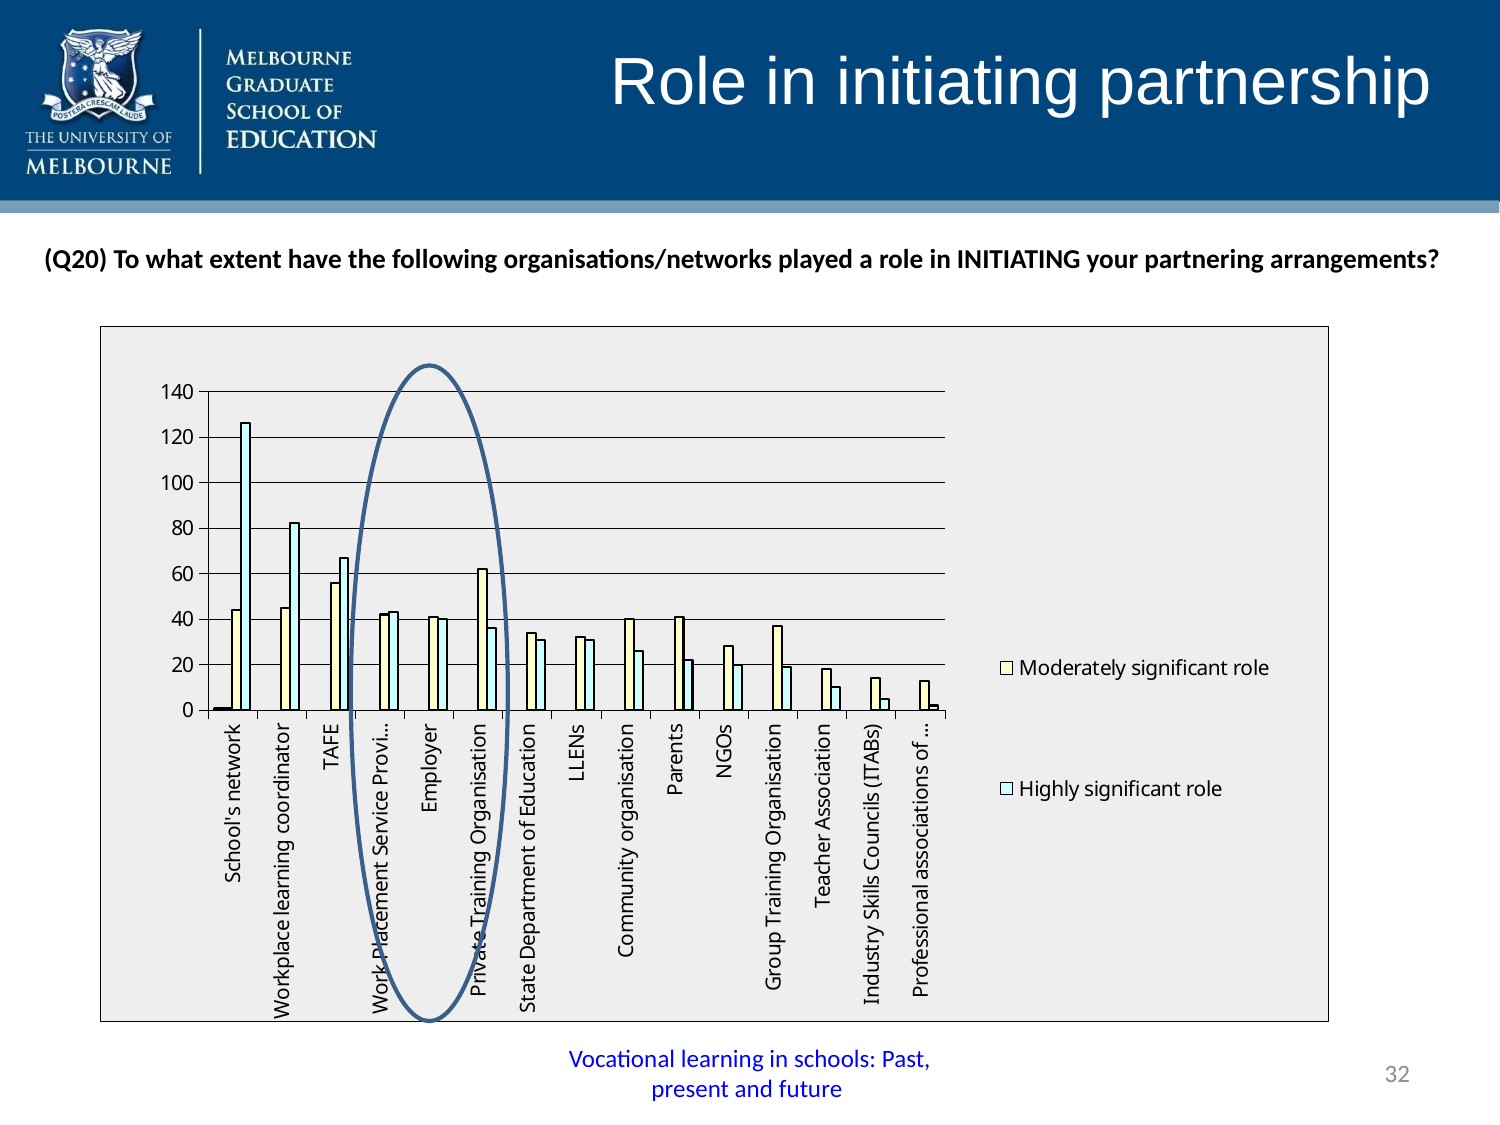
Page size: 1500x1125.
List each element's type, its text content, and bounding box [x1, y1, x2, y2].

chart [100, 326, 1329, 1024]
picture [0, 0, 1500, 200]
text_box Role in initiating partnership [490, 30, 1447, 126]
text_box (Q20) To what extent have the following organisations/networks played a role in INITIATING your partnering arrangements? [29, 219, 1483, 296]
footer Vocational learning in schools: Past, present and future [512, 1042, 988, 1103]
slide_number 32 [1074, 1042, 1425, 1103]
